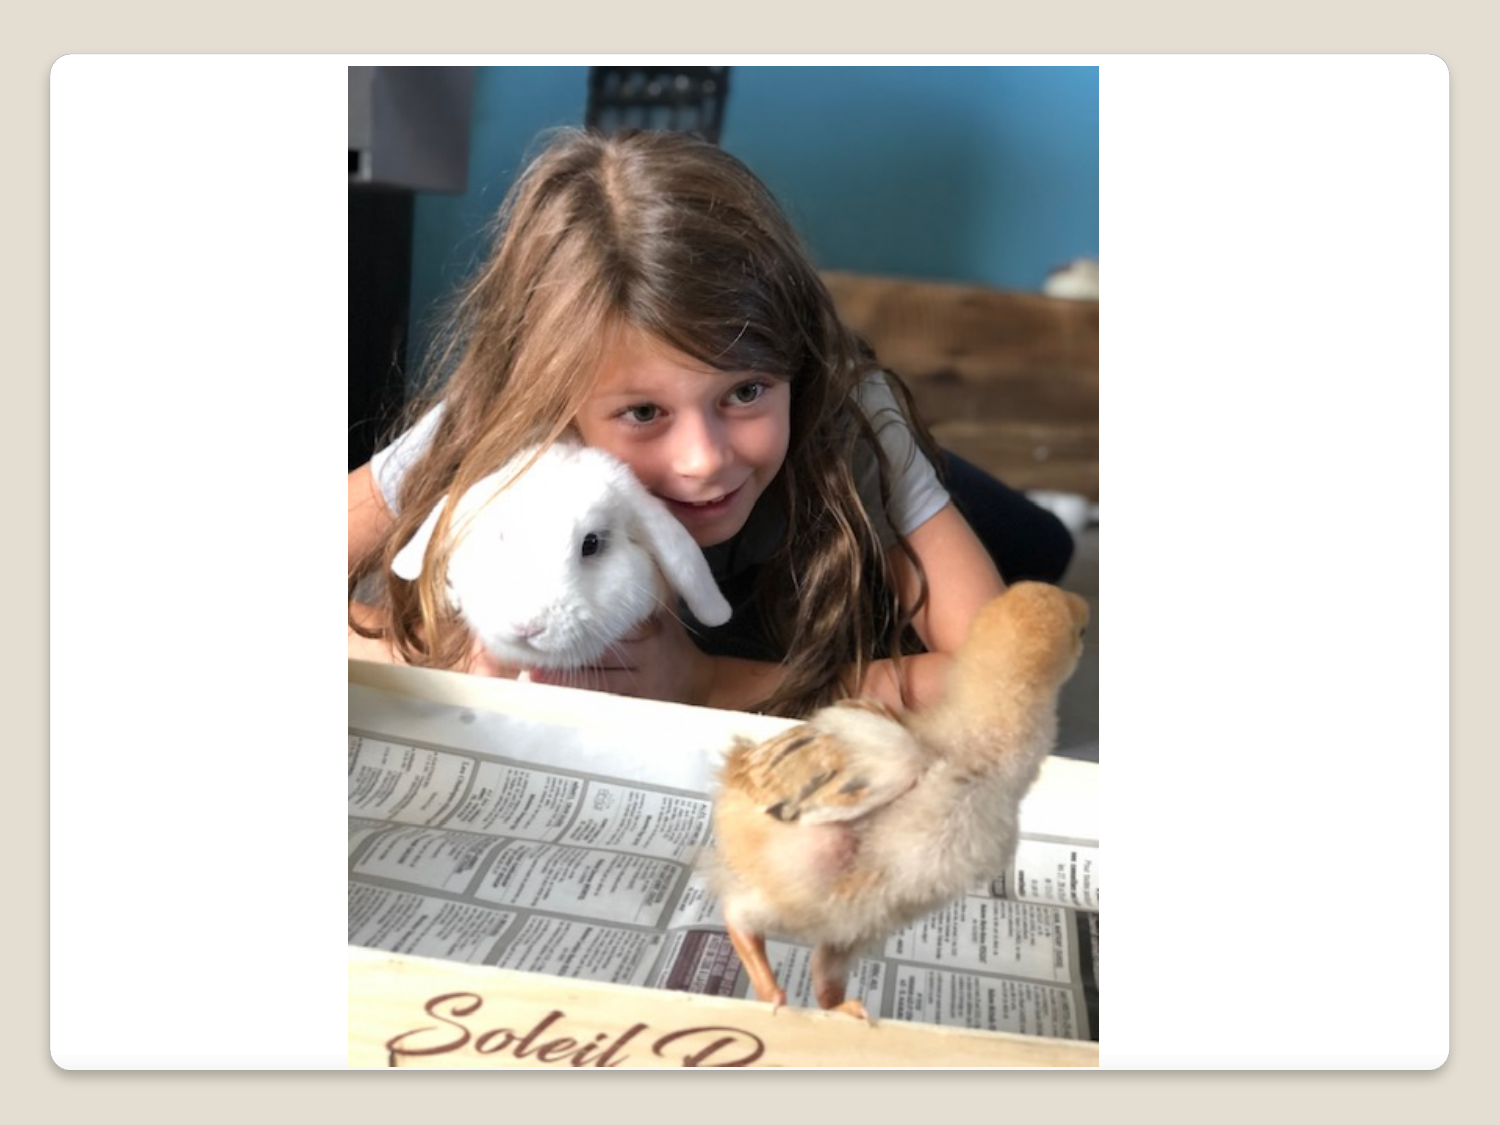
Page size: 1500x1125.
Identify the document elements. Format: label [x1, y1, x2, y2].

picture [348, 66, 1099, 1067]
